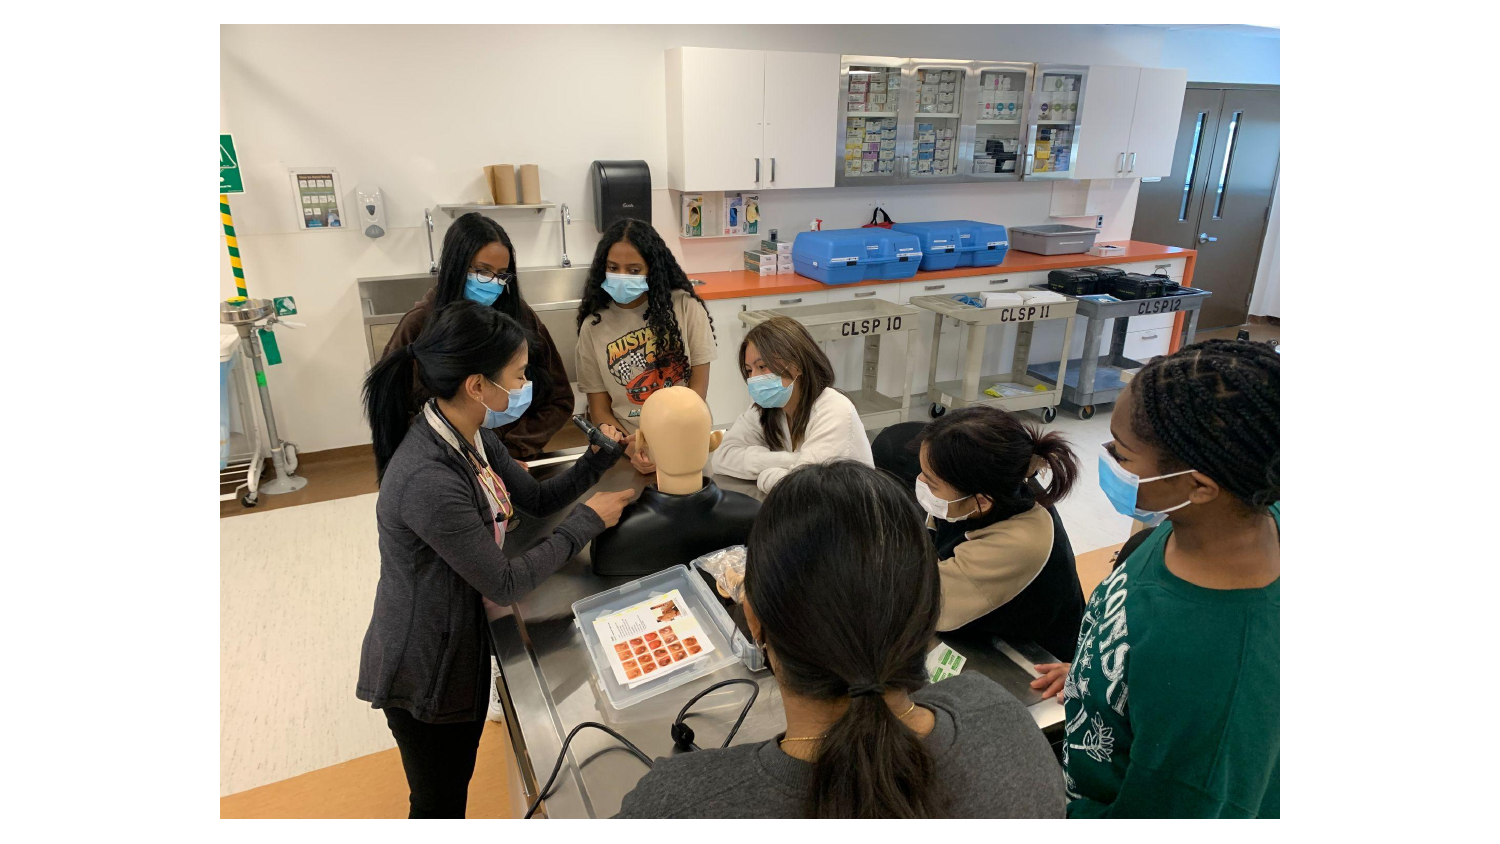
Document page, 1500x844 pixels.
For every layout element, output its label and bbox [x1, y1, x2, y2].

picture [220, 24, 1280, 819]
